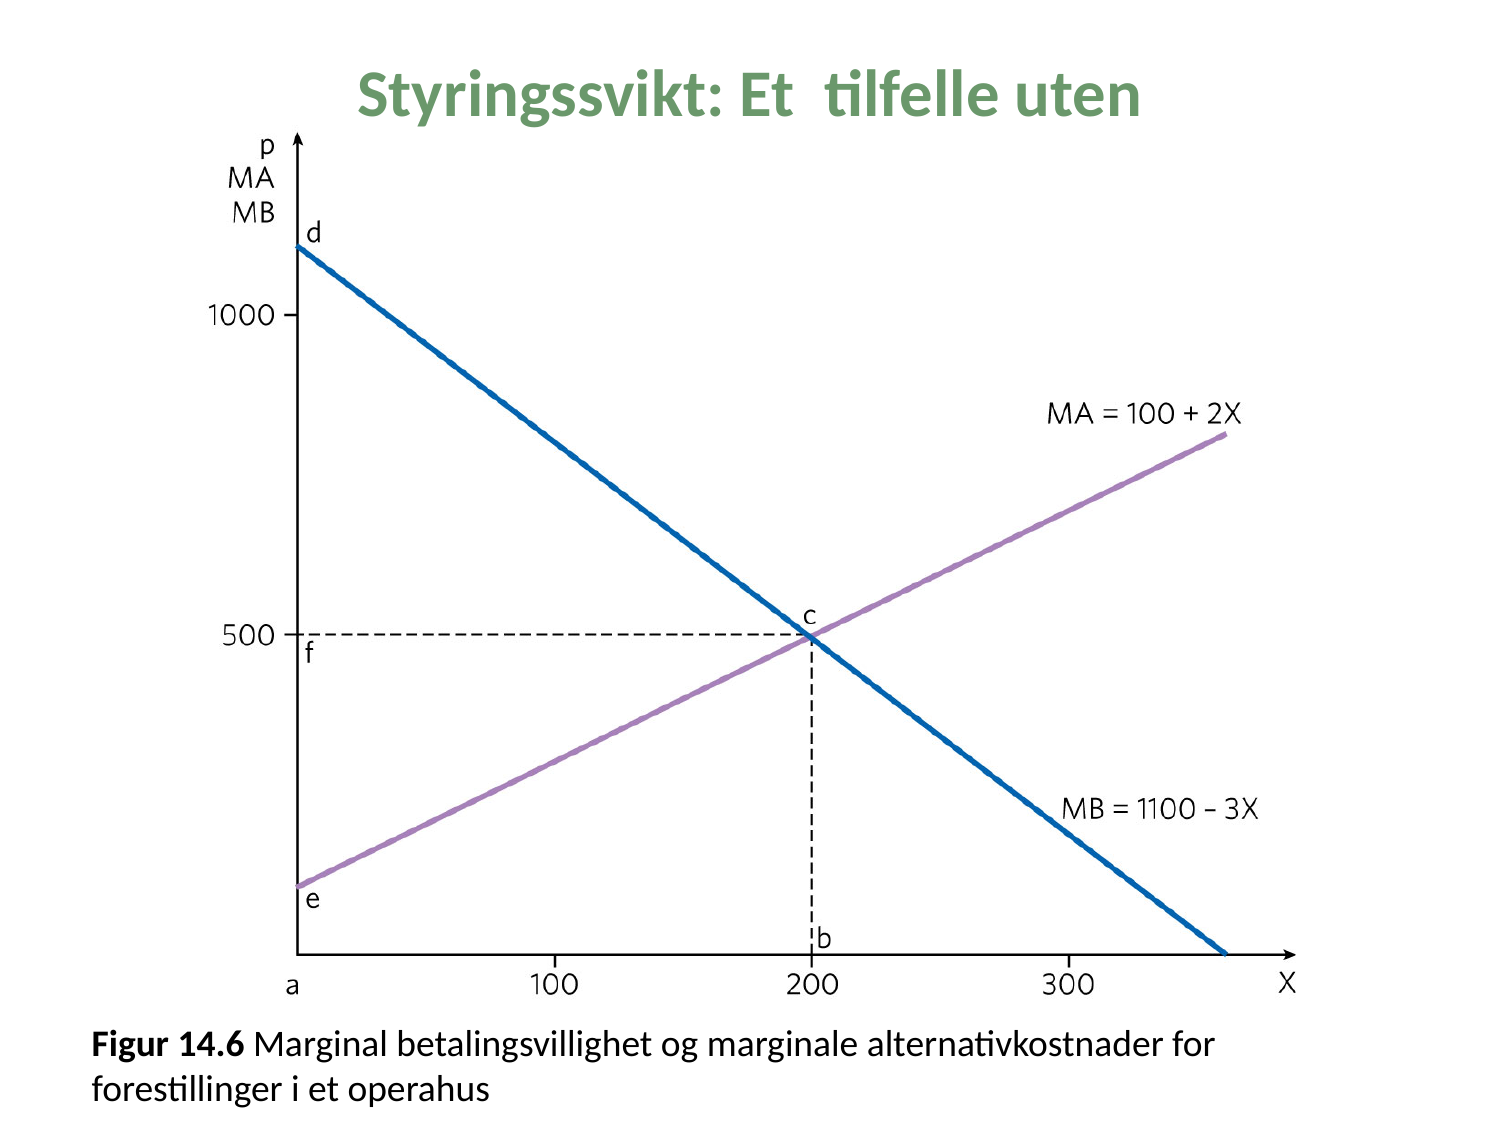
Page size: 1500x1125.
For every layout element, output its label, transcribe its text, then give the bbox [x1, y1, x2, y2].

text_box Figur 14.6 Marginal betalingsvillighet og marginale alternativkostnader for forestillinger i et operahus [76, 1011, 1424, 1117]
text_box Styringssvikt: Et tilfelle uten [64, 42, 1436, 138]
picture [204, 125, 1296, 1000]
